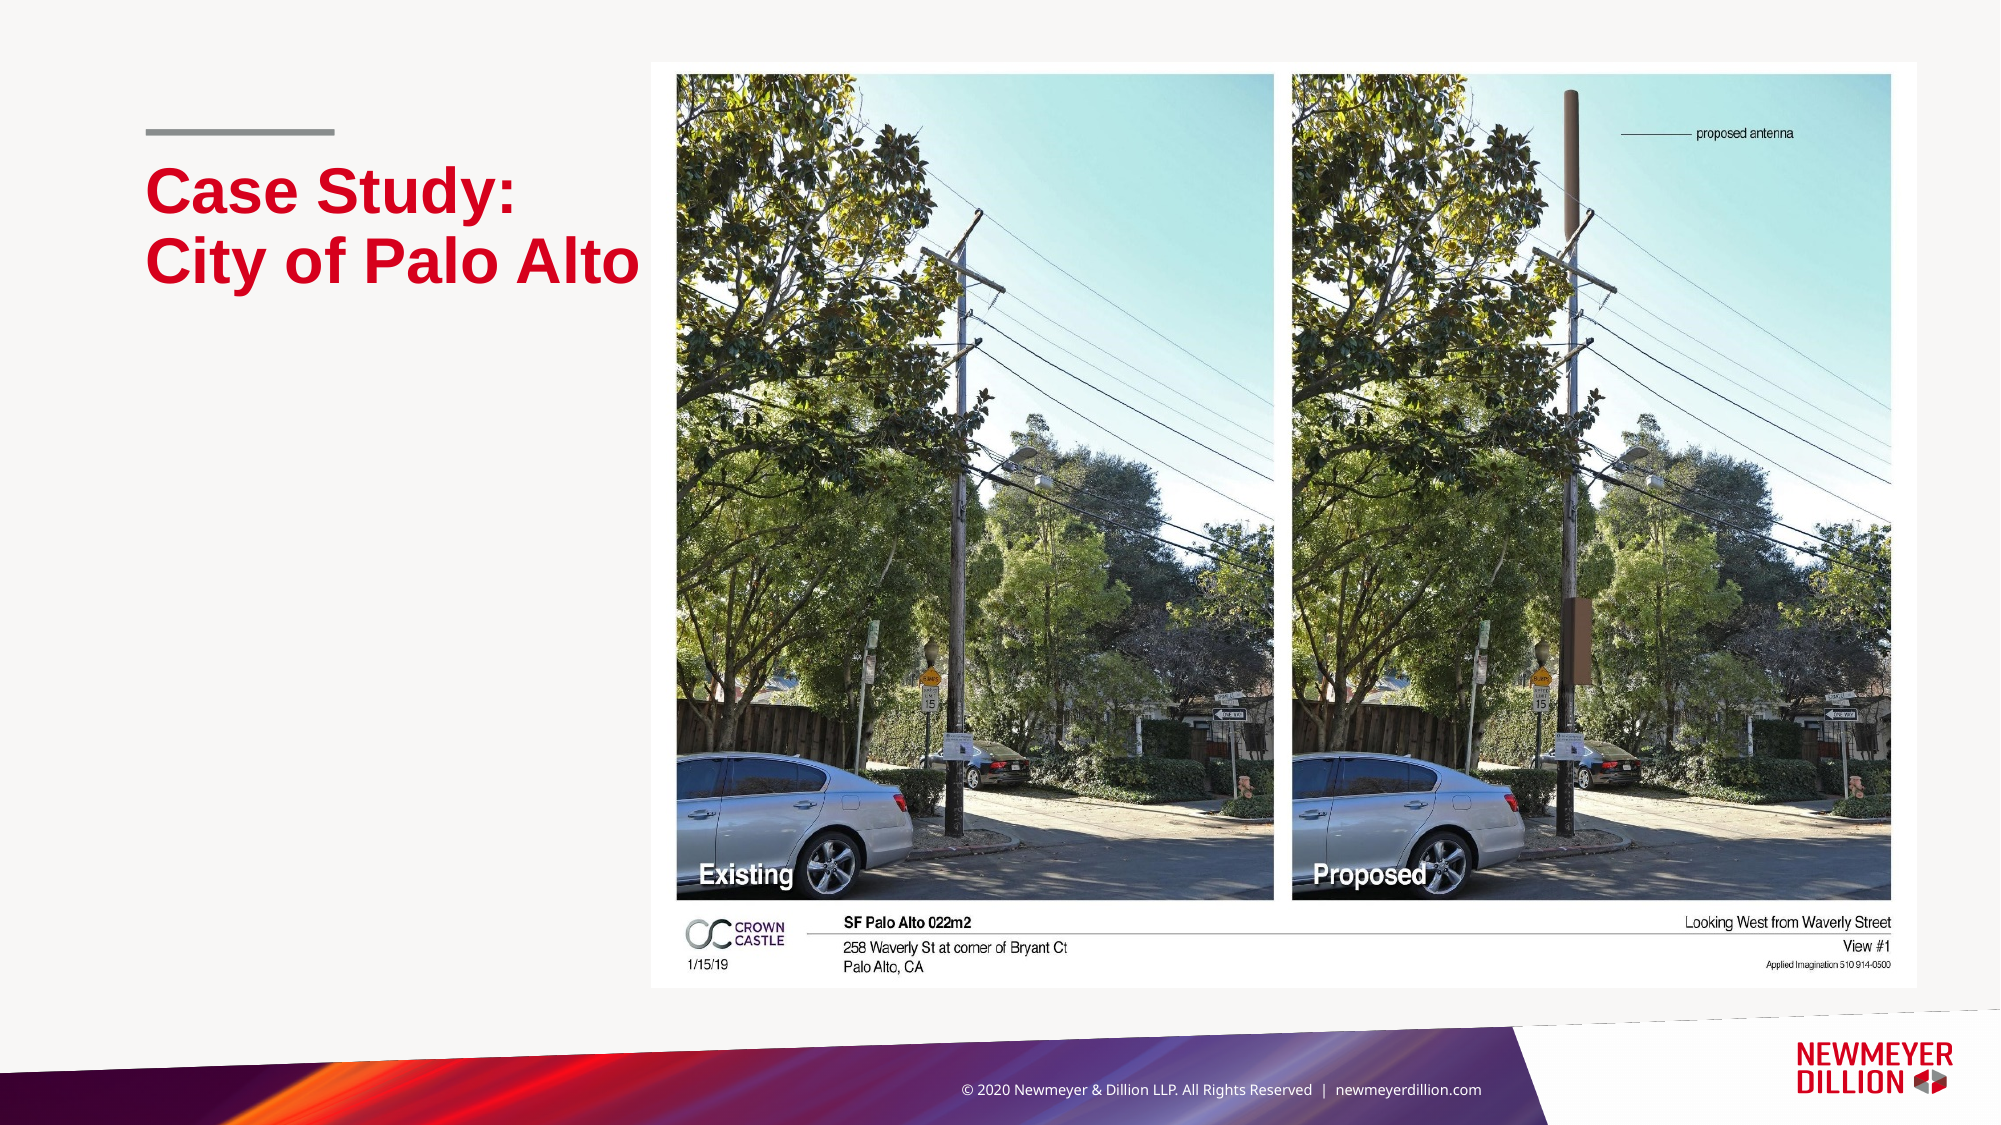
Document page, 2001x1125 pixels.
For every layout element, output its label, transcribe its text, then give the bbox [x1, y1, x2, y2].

picture [651, 62, 1917, 988]
picture [0, 1009, 2000, 1125]
title Case Study: City of Palo Alto [145, 157, 651, 271]
